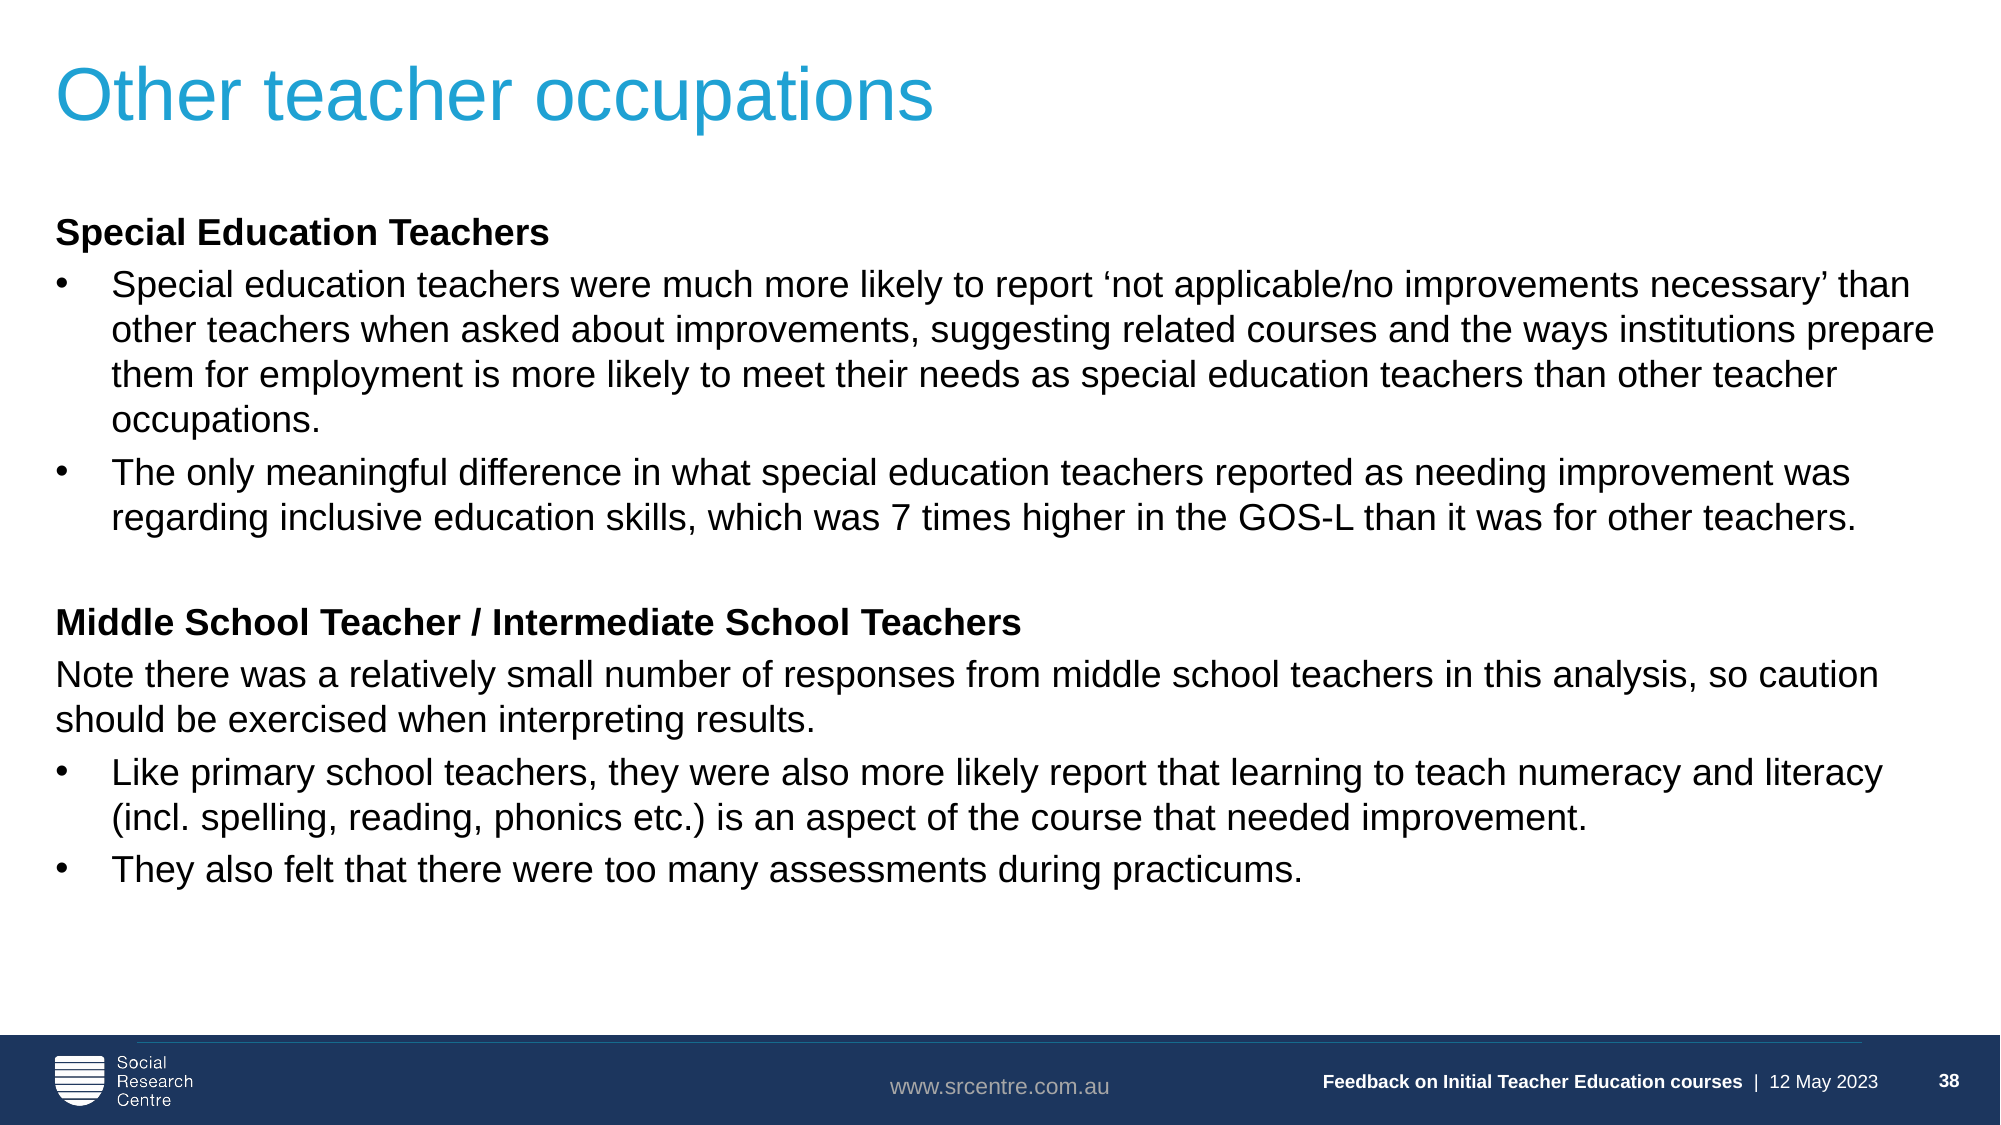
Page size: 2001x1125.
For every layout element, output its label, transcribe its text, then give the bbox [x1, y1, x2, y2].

title Other teacher occupations [55, 45, 1946, 152]
picture [11, 1036, 231, 1125]
list Special Education Teachers Special education teachers were much more likely to report ‘not applicable/no improvements necessary’ than other teachers when asked about improvements, suggesting related courses and the ways institutions prepare them for employment is more likely to meet their needs as special education teachers than other teacher occupations. The only meaningful difference in what special education teachers reported as needing improvement was regarding inclusive education skills, which was 7 times higher in the GOS-L than it was for other teachers. Middle School Teacher / Intermediate School Teachers Note there was a relatively small number of responses from middle school teachers in this analysis, so caution should be exercised when interpreting results. Like primary school teachers, they were also more likely report that learning to teach numeracy and literacy (incl. spelling, reading, phonics etc.) is an aspect of the course that needed improvement. They also felt that there were too many assessments during practicums. [55, 207, 1946, 979]
